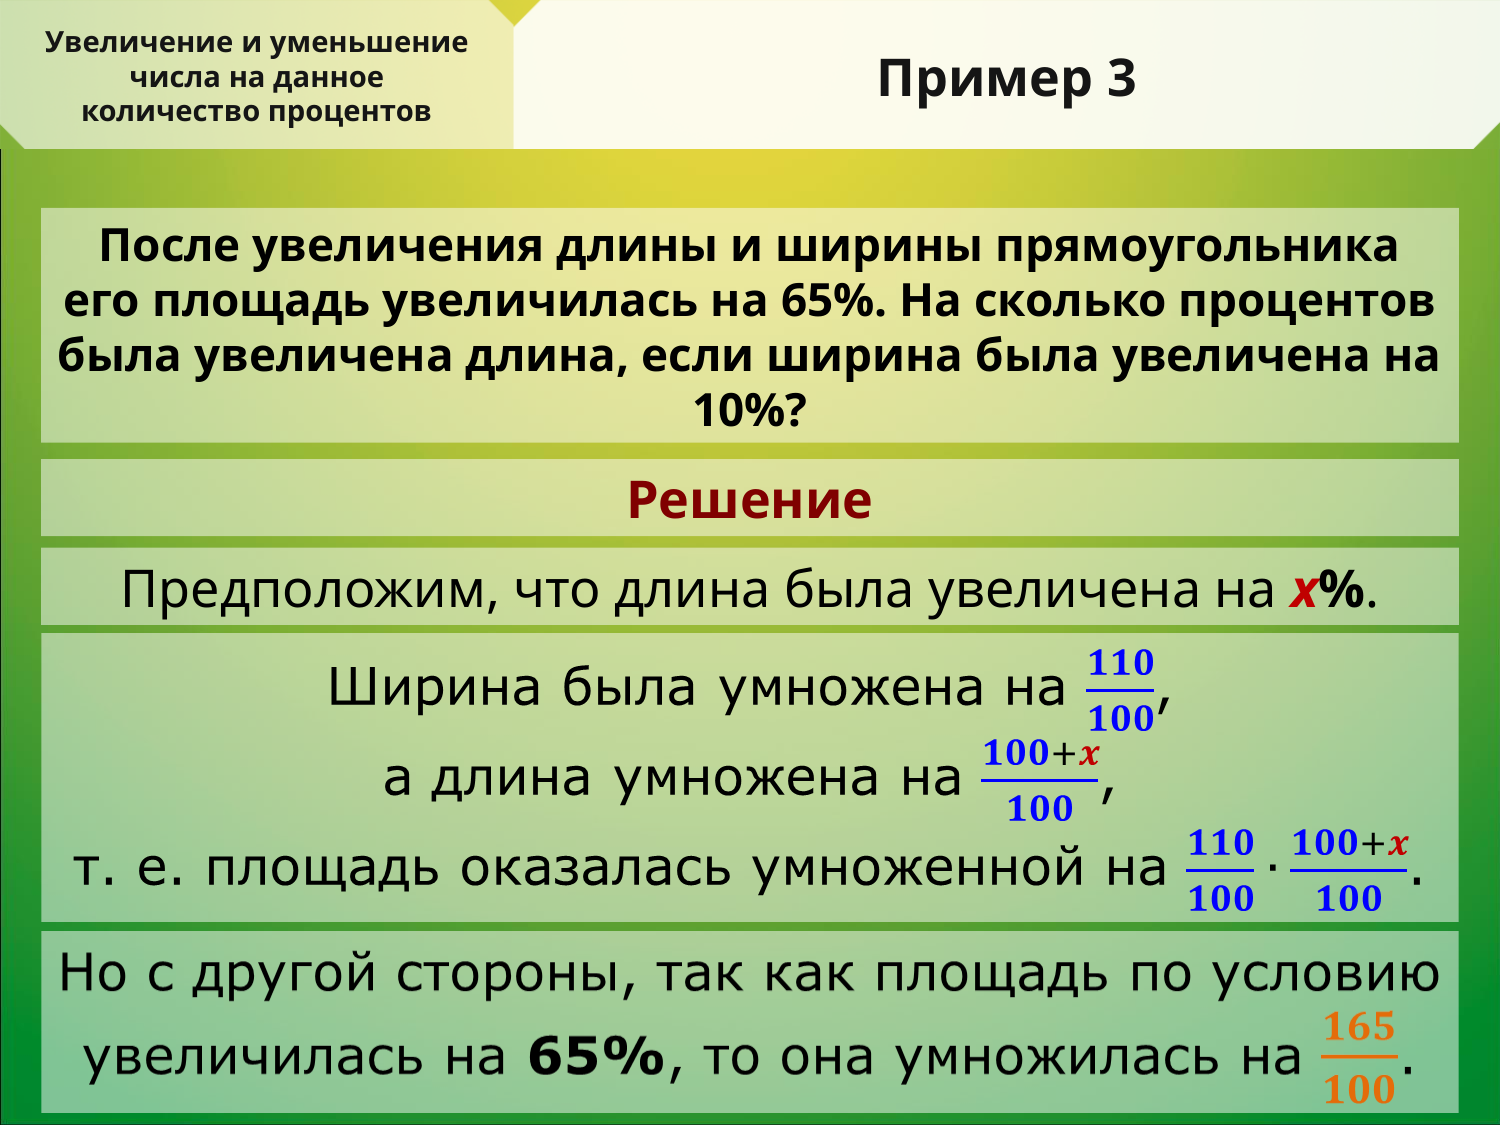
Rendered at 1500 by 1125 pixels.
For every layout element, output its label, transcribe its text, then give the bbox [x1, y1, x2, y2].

text_box Решение [41, 459, 1459, 537]
text_box Предположим, что длина была увеличена на х%. [41, 547, 1459, 625]
text_box После увеличения длины и ширины прямоугольника его площадь увеличилась на 65%. На сколько процентов была увеличена длина, если ширина была увеличена на 10%? [41, 207, 1459, 443]
text_box [41, 633, 1459, 922]
text_box [41, 931, 1459, 1113]
picture [0, 0, 1500, 1125]
